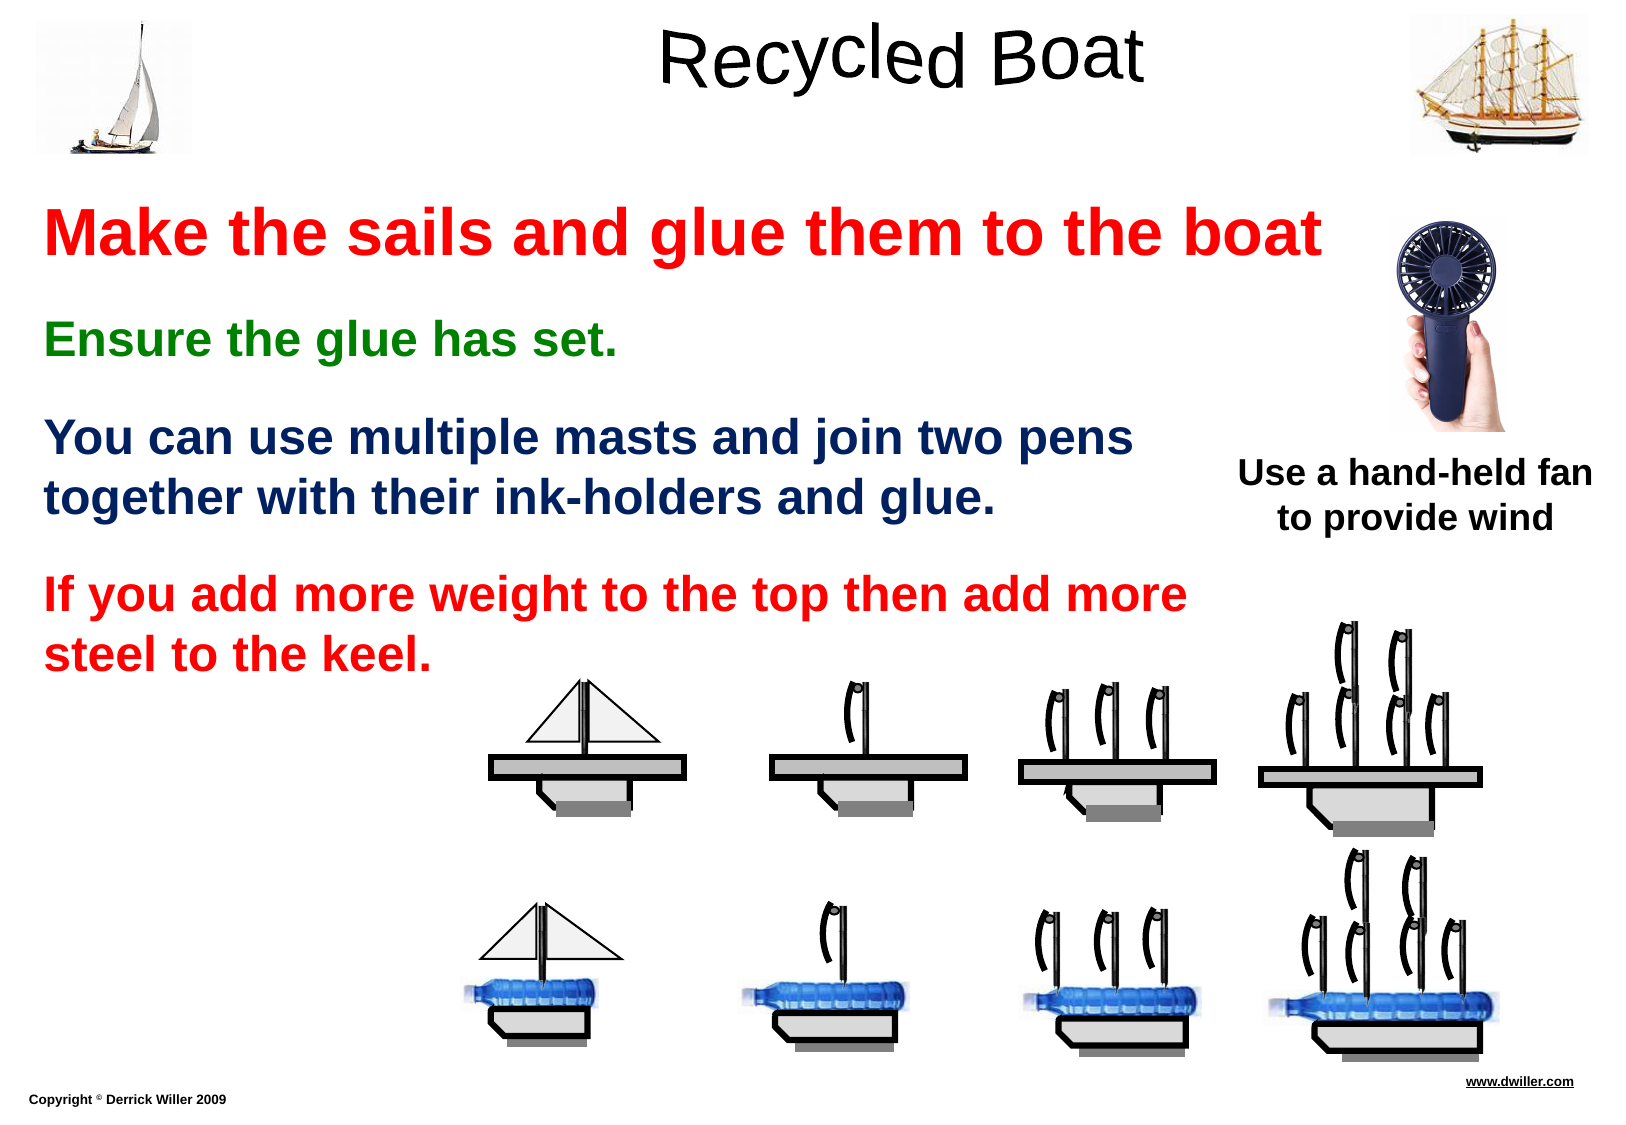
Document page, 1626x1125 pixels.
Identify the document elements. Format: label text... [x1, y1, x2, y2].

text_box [460, 836, 1500, 1054]
text_box Use a hand-held fan to provide wind [1211, 440, 1621, 546]
picture [36, 20, 192, 154]
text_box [490, 606, 1481, 829]
picture [1387, 217, 1508, 432]
text_box Make the sails and glue them to the boat Ensure the glue has set. You can use multiple masts and join two pens together with their ink-holders and glue. If you add more weight to the top then add more steel to the keel. [28, 181, 1513, 689]
